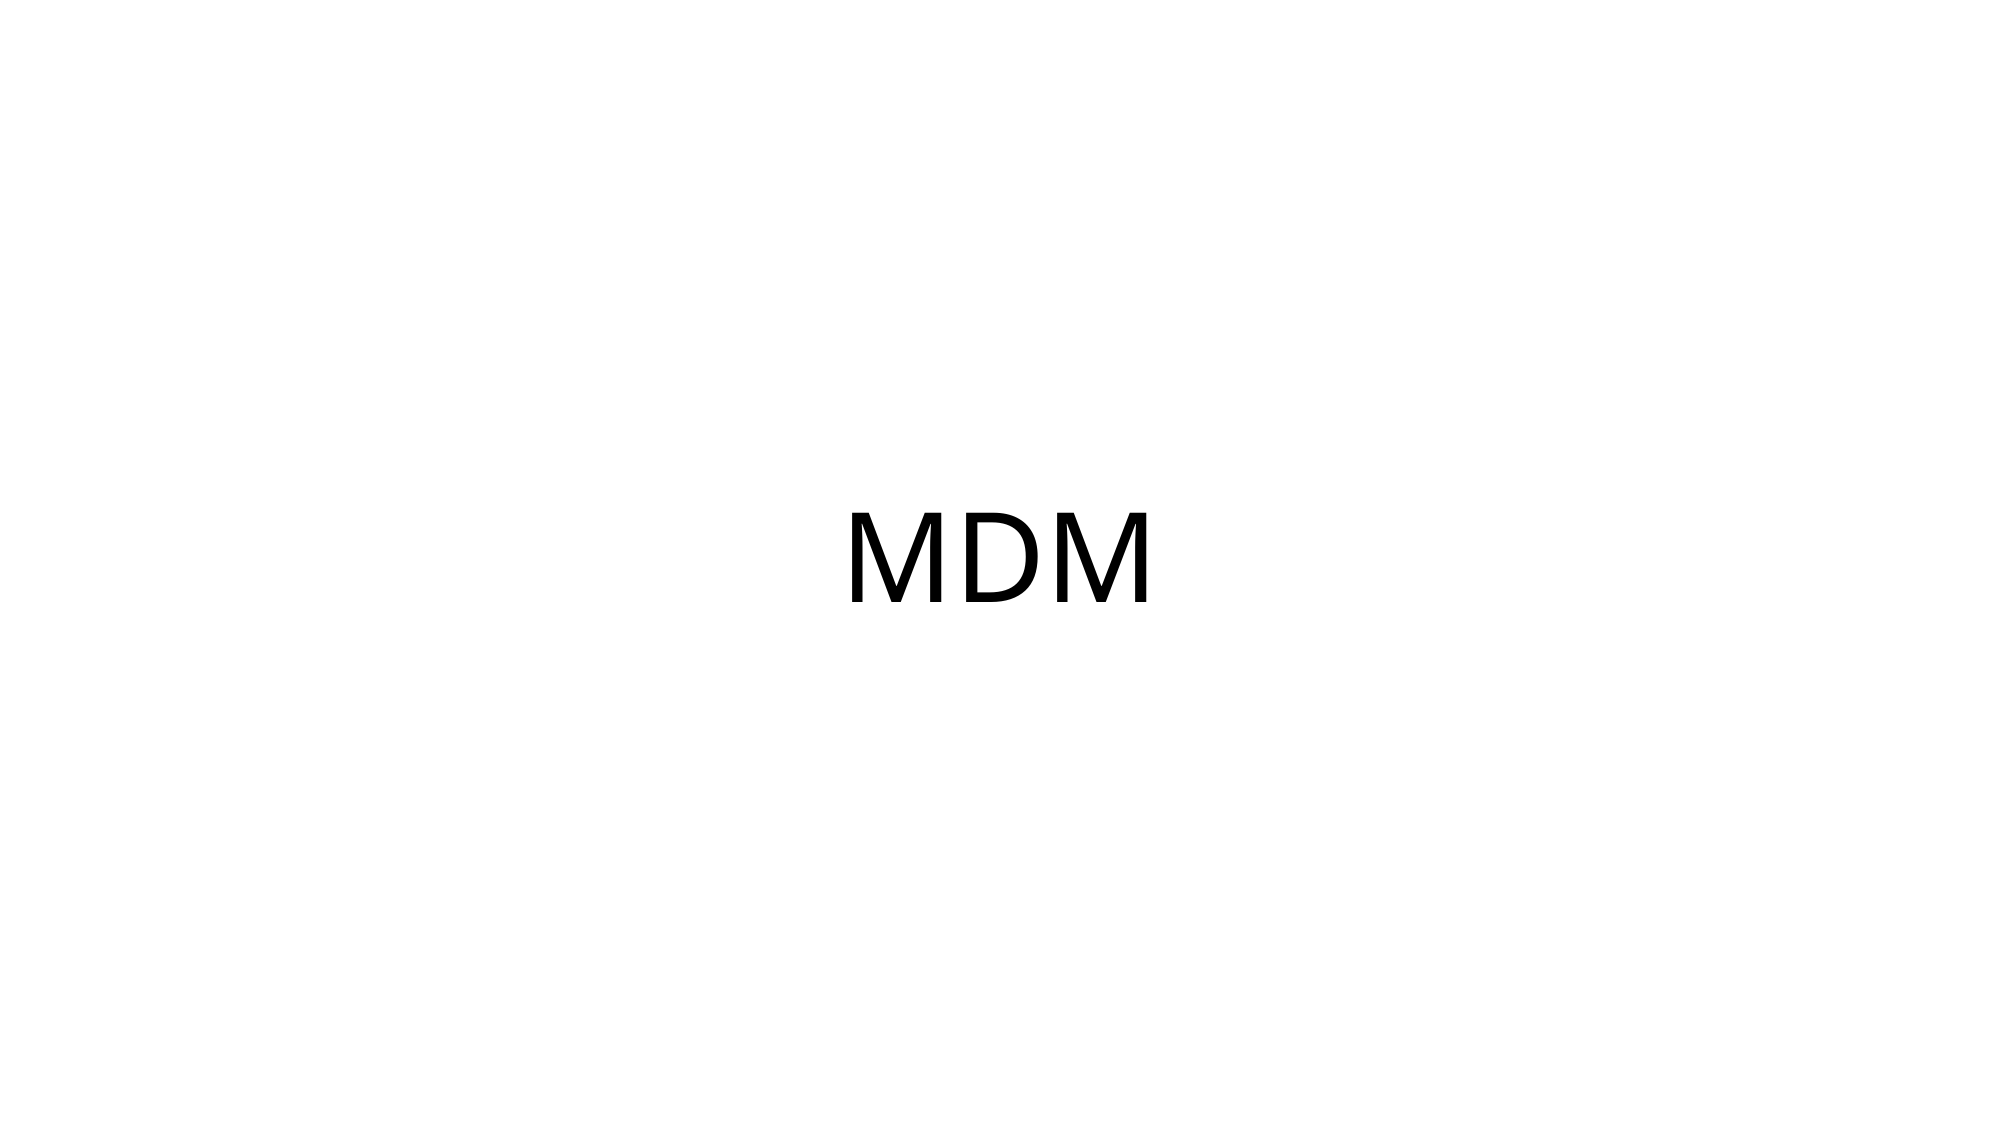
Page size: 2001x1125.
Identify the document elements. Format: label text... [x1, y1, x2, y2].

title MDM [137, 328, 1863, 797]
